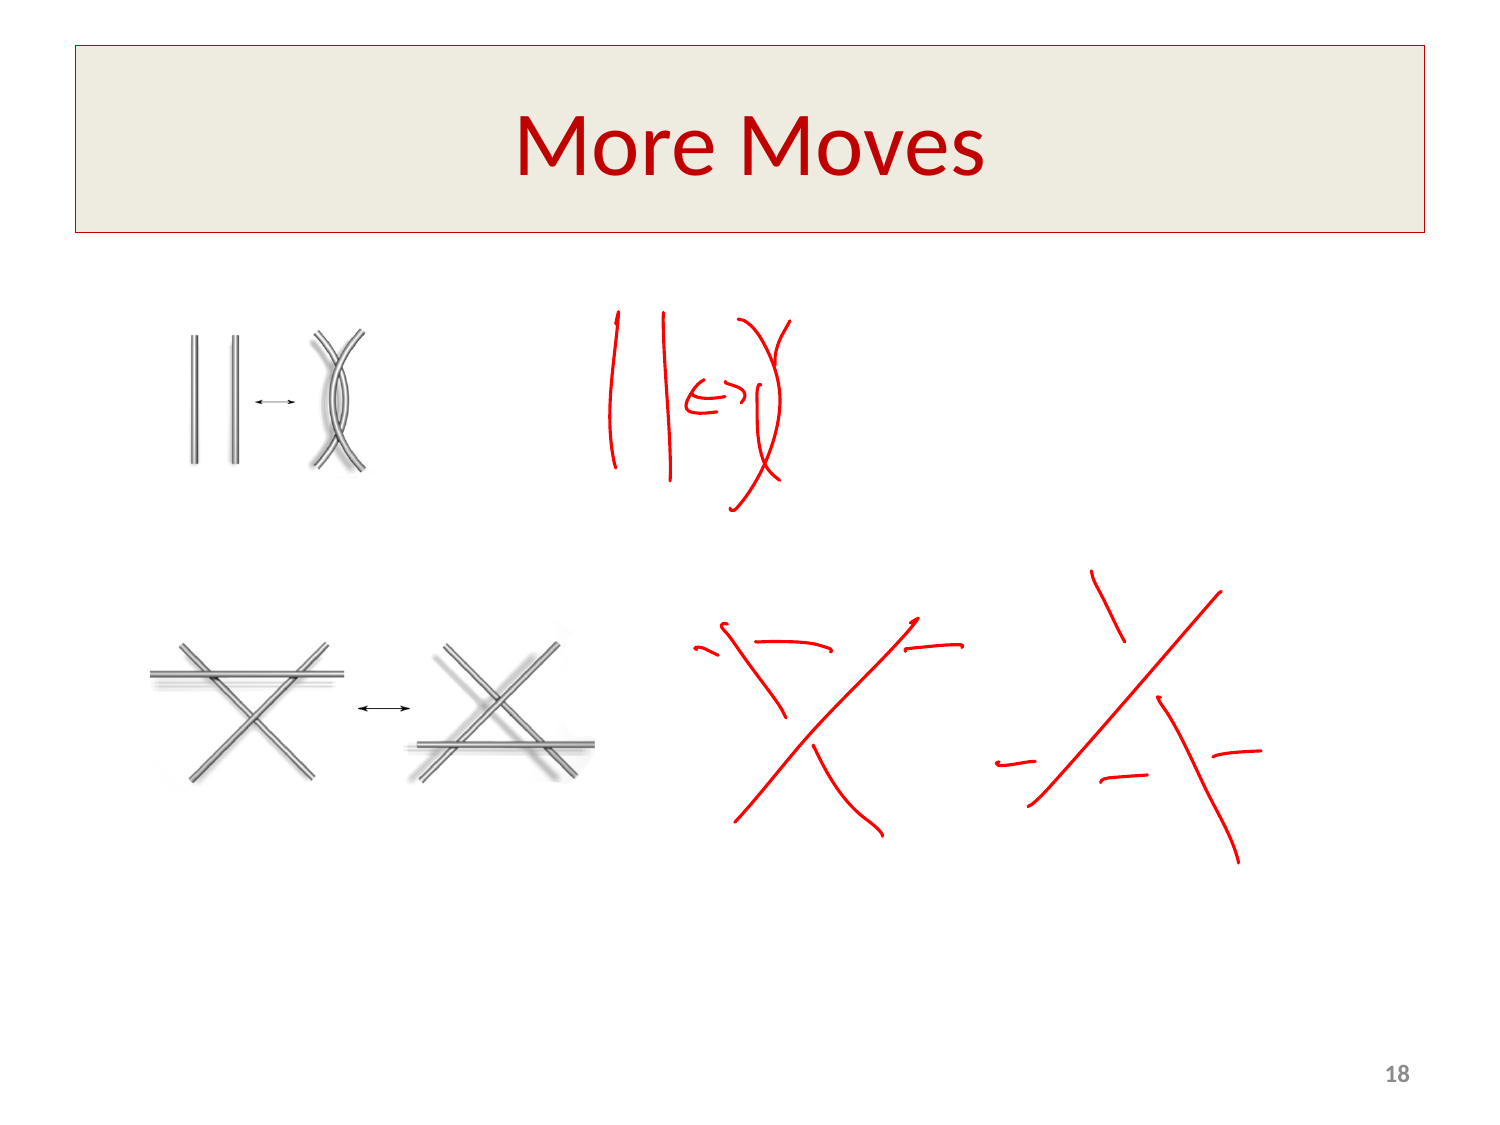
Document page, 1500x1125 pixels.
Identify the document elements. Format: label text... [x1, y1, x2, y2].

title More Moves [75, 45, 1425, 233]
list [174, 324, 375, 479]
picture [149, 612, 601, 793]
slide_number 18 [1074, 1042, 1425, 1103]
